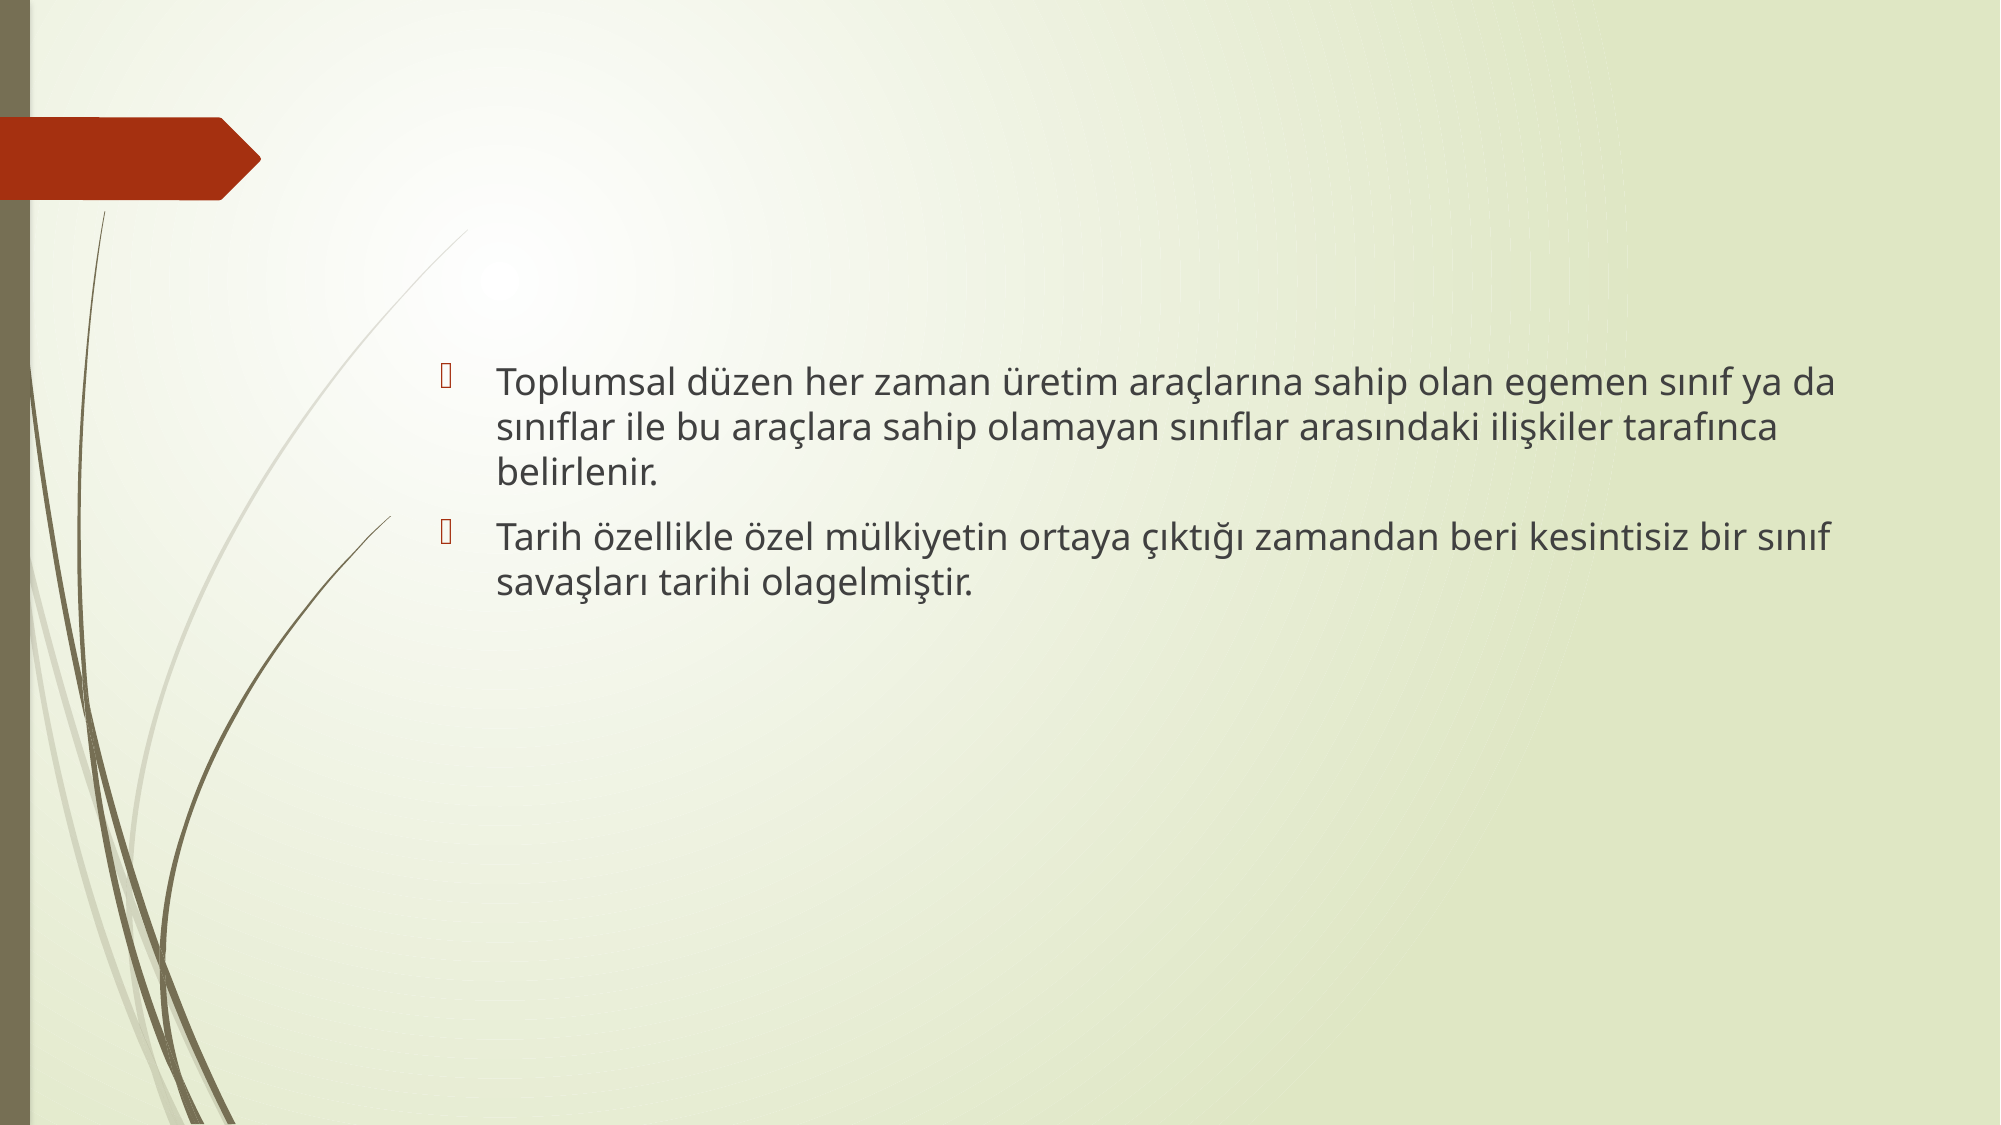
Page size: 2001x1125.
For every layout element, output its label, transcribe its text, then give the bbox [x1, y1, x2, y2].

list Toplumsal düzen her zaman üretim araçlarına sahip olan egemen sınıf ya da sınıflar ile bu araçlara sahip olamayan sınıflar arasındaki ilişkiler tarafınca belirlenir. Tarih özellikle özel mülkiyetin ortaya çıktığı zamandan beri kesintisiz bir sınıf savaşları tarihi olagelmiştir. [424, 350, 1888, 970]
